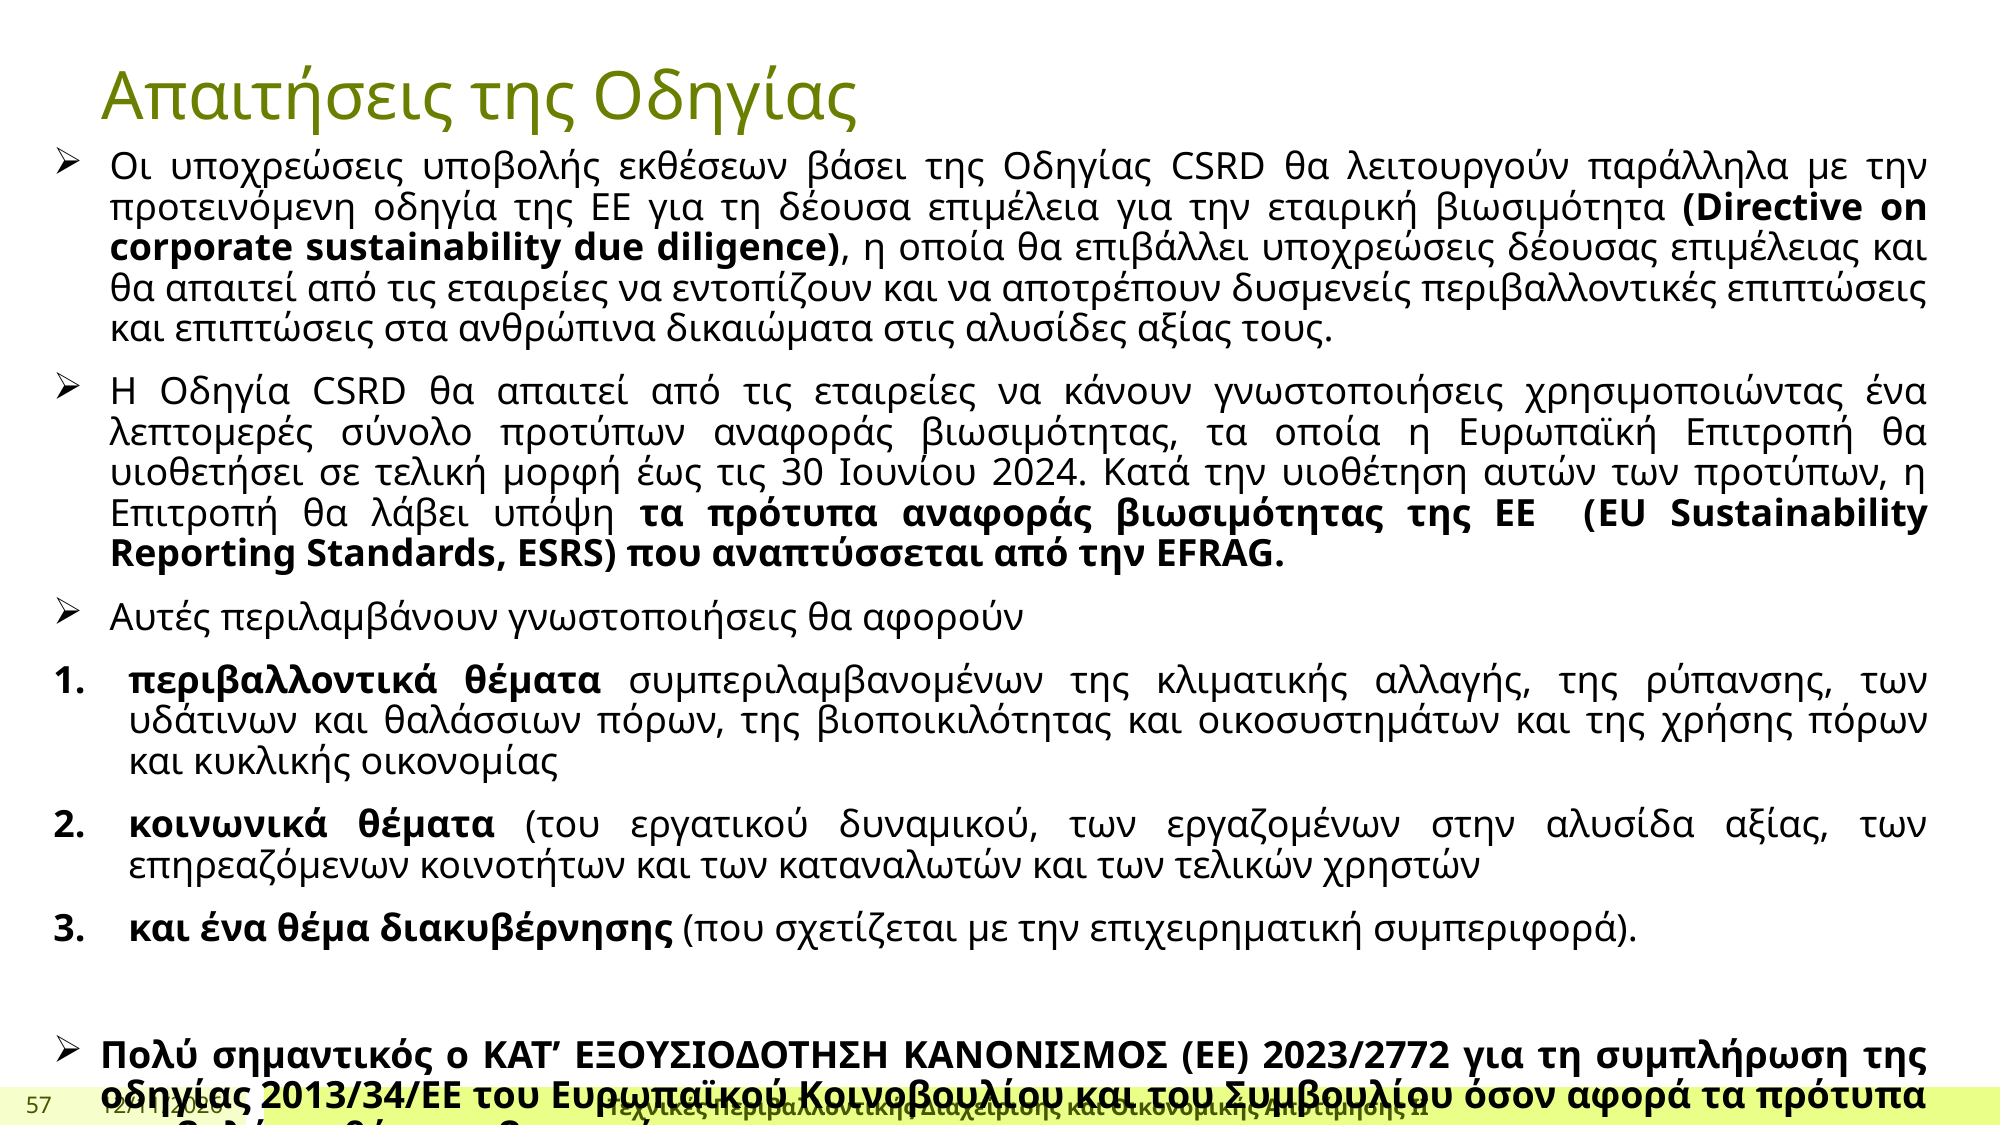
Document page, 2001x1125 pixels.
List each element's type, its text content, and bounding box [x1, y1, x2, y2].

slide_number 57 [0, 1087, 38, 1125]
text_box Οι υποχρεώσεις υποβολής εκθέσεων βάσει της Οδηγίας CSRD θα λειτουργούν παράλληλα με την προτεινόμενη οδηγία της ΕΕ για τη δέουσα επιμέλεια για την εταιρική βιωσιμότητα (Directive on corporate sustainability due diligence), η οποία θα επιβάλλει υποχρεώσεις δέουσας επιμέλειας και θα απαιτεί από τις εταιρείες να εντοπίζουν και να αποτρέπουν δυσμενείς περιβαλλοντικές επιπτώσεις και επιπτώσεις στα ανθρώπινα δικαιώματα στις αλυσίδες αξίας τους. Η Οδηγία CSRD θα απαιτεί από τις εταιρείες να κάνουν γνωστοποιήσεις χρησιμοποιώντας ένα λεπτομερές σύνολο προτύπων αναφοράς βιωσιμότητας, τα οποία η Ευρωπαϊκή Επιτροπή θα υιοθετήσει σε τελική μορφή έως τις 30 Ιουνίου 2024. Κατά την υιοθέτηση αυτών των προτύπων, η Επιτροπή θα λάβει υπόψη τα πρότυπα αναφοράς βιωσιμότητας της ΕΕ (EU Sustainability Reporting Standards, ESRS) που αναπτύσσεται από την EFRAG. Αυτές περιλαμβάνουν γνωστοποιήσεις θα αφορούν περιβαλλοντικά θέματα συμπεριλαμβανομένων της κλιματικής αλλαγής, της ρύπανσης, των υδάτινων και θαλάσσιων πόρων, της βιοποικιλότητας και οικοσυστημάτων και της χρήσης πόρων και κυκλικής οικονομίας κοινωνικά θέματα (του εργατικού δυναμικού, των εργαζομένων στην αλυσίδα αξίας, των επηρεαζόμενων κοινοτήτων και των καταναλωτών και των τελικών χρηστών και ένα θέμα διακυβέρνησης (που σχετίζεται με την επιχειρηματική συμπεριφορά). Πολύ σημαντικός ο ΚΑΤ’ ΕΞΟΥΣΙΟΔΟΤΗΣΗ ΚΑΝΟΝΙΣΜΟΣ (ΕΕ) 2023/2772 για τη συμπλήρωση της οδηγίας 2013/34/ΕΕ του Ευρωπαϊκού Κοινοβουλίου και του Συμβουλίου όσον αφορά τα πρότυπα υποβολής εκθέσεων βιωσιμότητας [38, 140, 1944, 1125]
title Απαιτήσεις της Οδηγίας [86, 24, 1769, 140]
